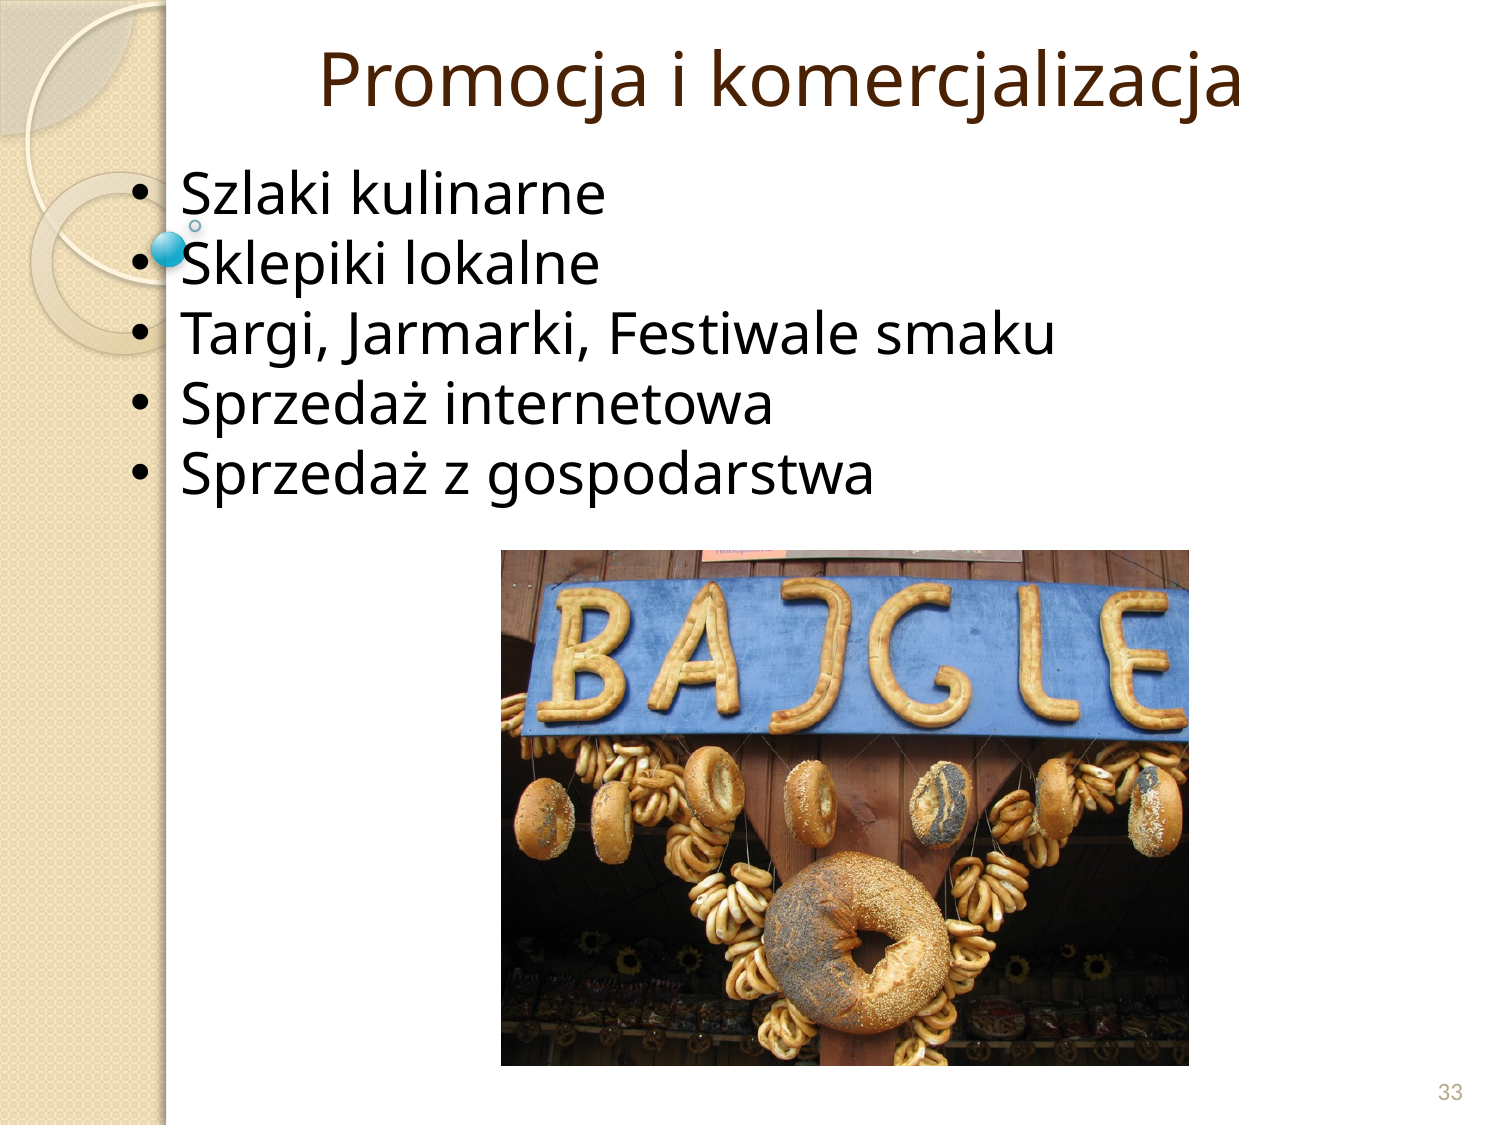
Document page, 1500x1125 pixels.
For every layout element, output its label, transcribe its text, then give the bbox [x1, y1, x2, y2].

picture [501, 550, 1189, 1066]
slide_number 33 [1413, 1034, 1488, 1113]
subtitle Promocja i komercjalizacja [277, 30, 1282, 133]
text_box Szlaki kulinarne Sklepiki lokalne Targi, Jarmarki, Festiwale smaku Sprzedaż internetowa Sprzedaż z gospodarstwa [115, 149, 1073, 514]
